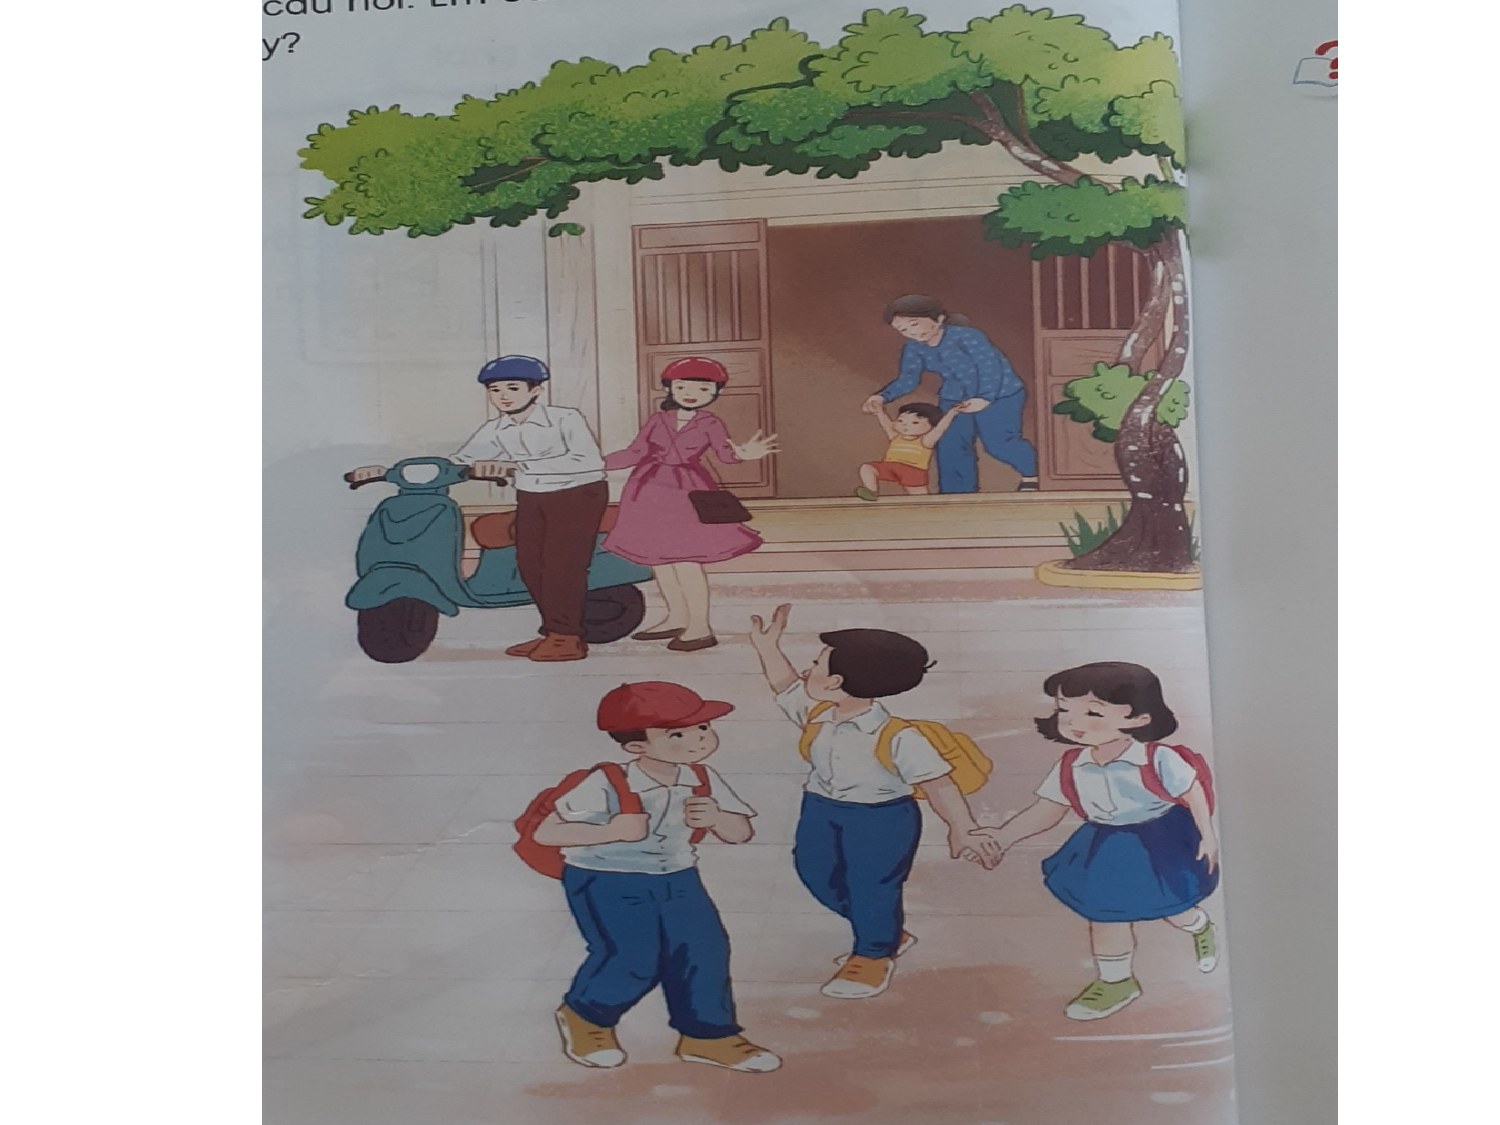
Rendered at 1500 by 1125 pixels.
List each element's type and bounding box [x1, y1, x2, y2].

picture [262, 0, 1338, 1125]
